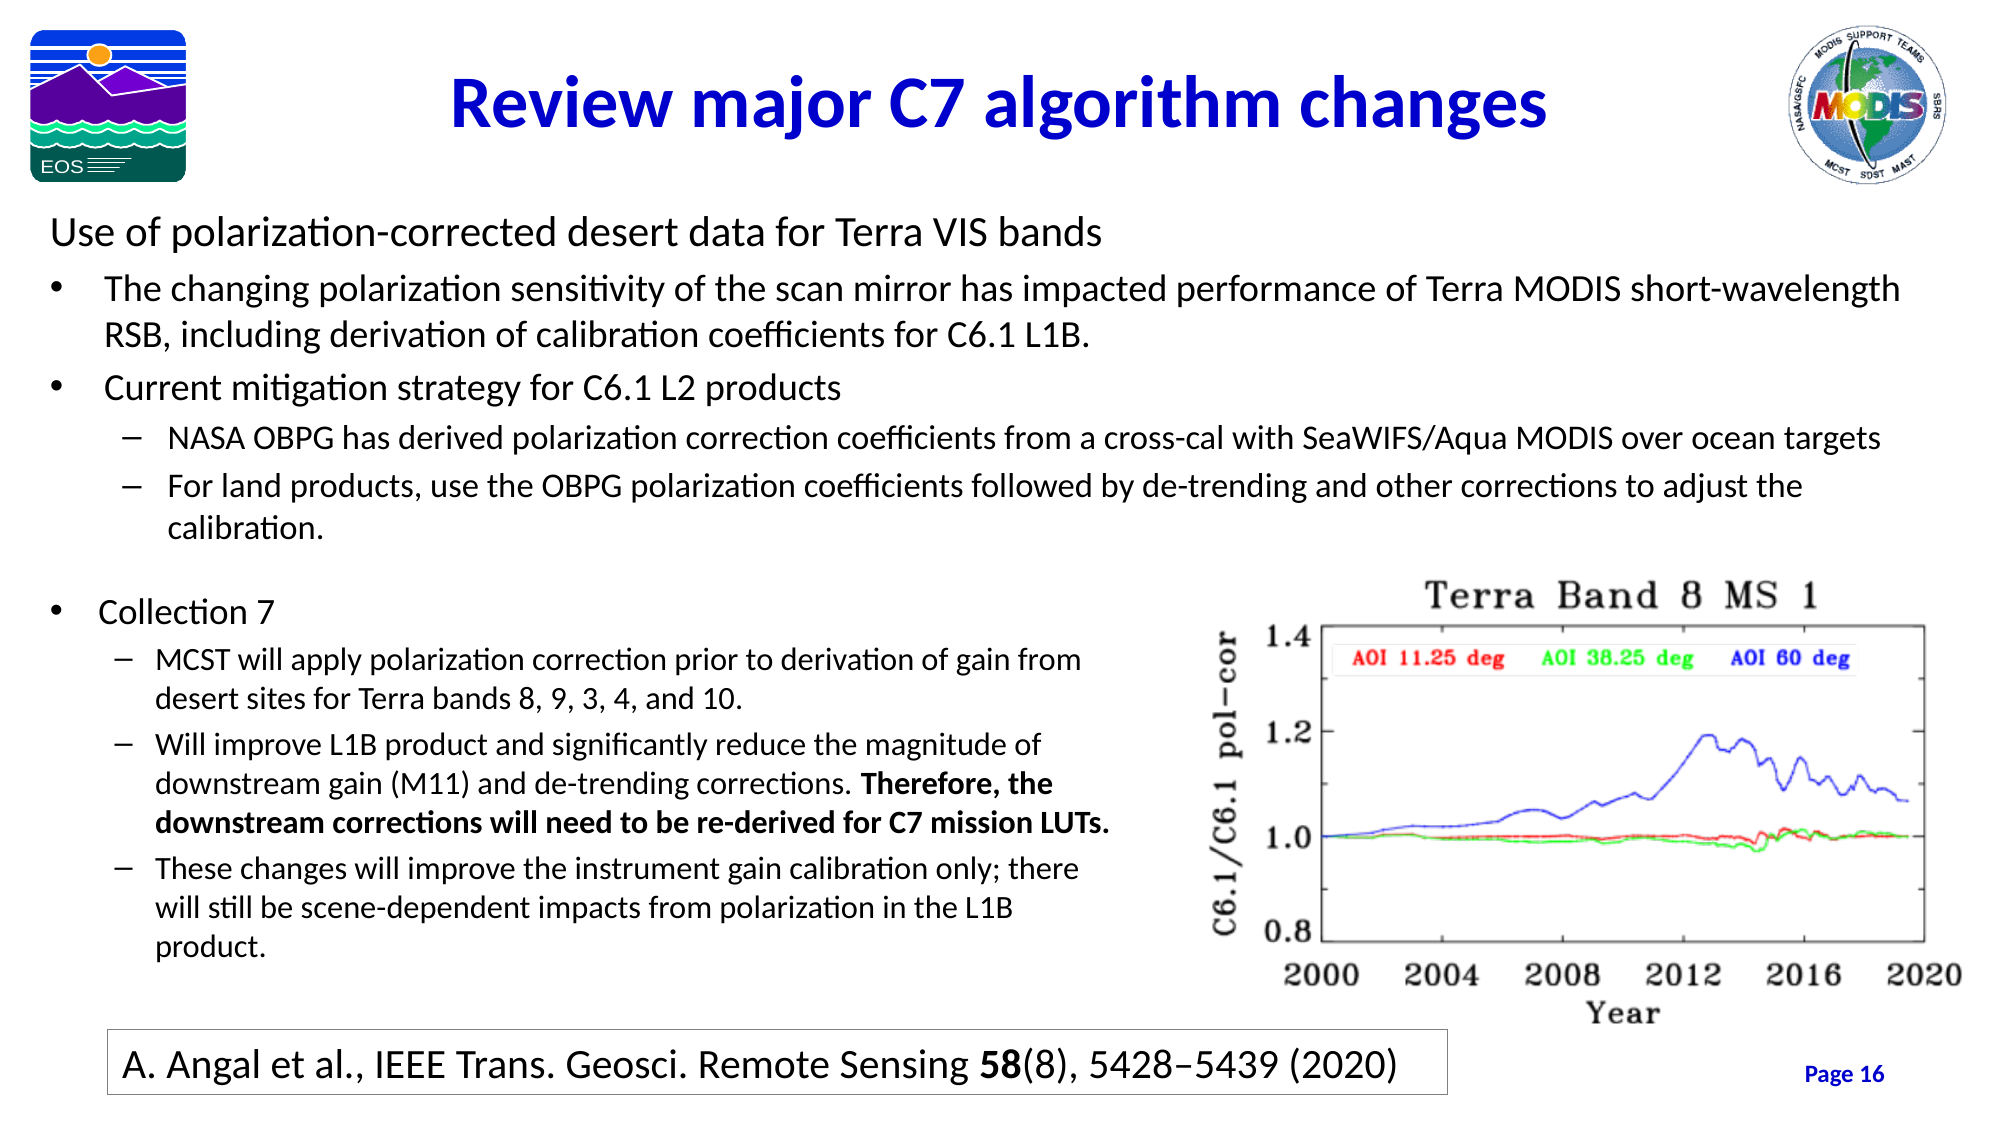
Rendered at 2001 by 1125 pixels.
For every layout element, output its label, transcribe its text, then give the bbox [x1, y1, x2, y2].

picture [1785, 22, 1950, 188]
text_box A. Angal et al., IEEE Trans. Geosci. Remote Sensing 58(8), 5428–5439 (2020) [107, 1029, 1307, 1095]
text_box Collection 7 MCST will apply polarization correction prior to derivation of gain from desert sites for Terra bands 8, 9, 3, 4, and 10. Will improve L1B product and significantly reduce the magnitude of downstream gain (M11) and de-trending corrections. Therefore, the downstream corrections will need to be re-derived for C7 mission LUTs. These changes will improve the instrument gain calibration only; there will still be scene-dependent impacts from polarization in the L1B product. [34, 579, 1145, 1016]
title Review major C7 algorithm changes [249, 45, 1750, 150]
slide_number Page 16 [1809, 1058, 1900, 1103]
picture [1138, 391, 1979, 1125]
list Use of polarization-corrected desert data for Terra VIS bands The changing polarization sensitivity of the scan mirror has impacted performance of Terra MODIS short-wavelength RSB, including derivation of calibration coefficients for C6.1 L1B. Current mitigation strategy for C6.1 L2 products NASA OBPG has derived polarization correction coefficients from a cross-cal with SeaWIFS/Aqua MODIS over ocean targets For land products, use the OBPG polarization coefficients followed by de-trending and other corrections to adjust the calibration. [34, 196, 1966, 563]
